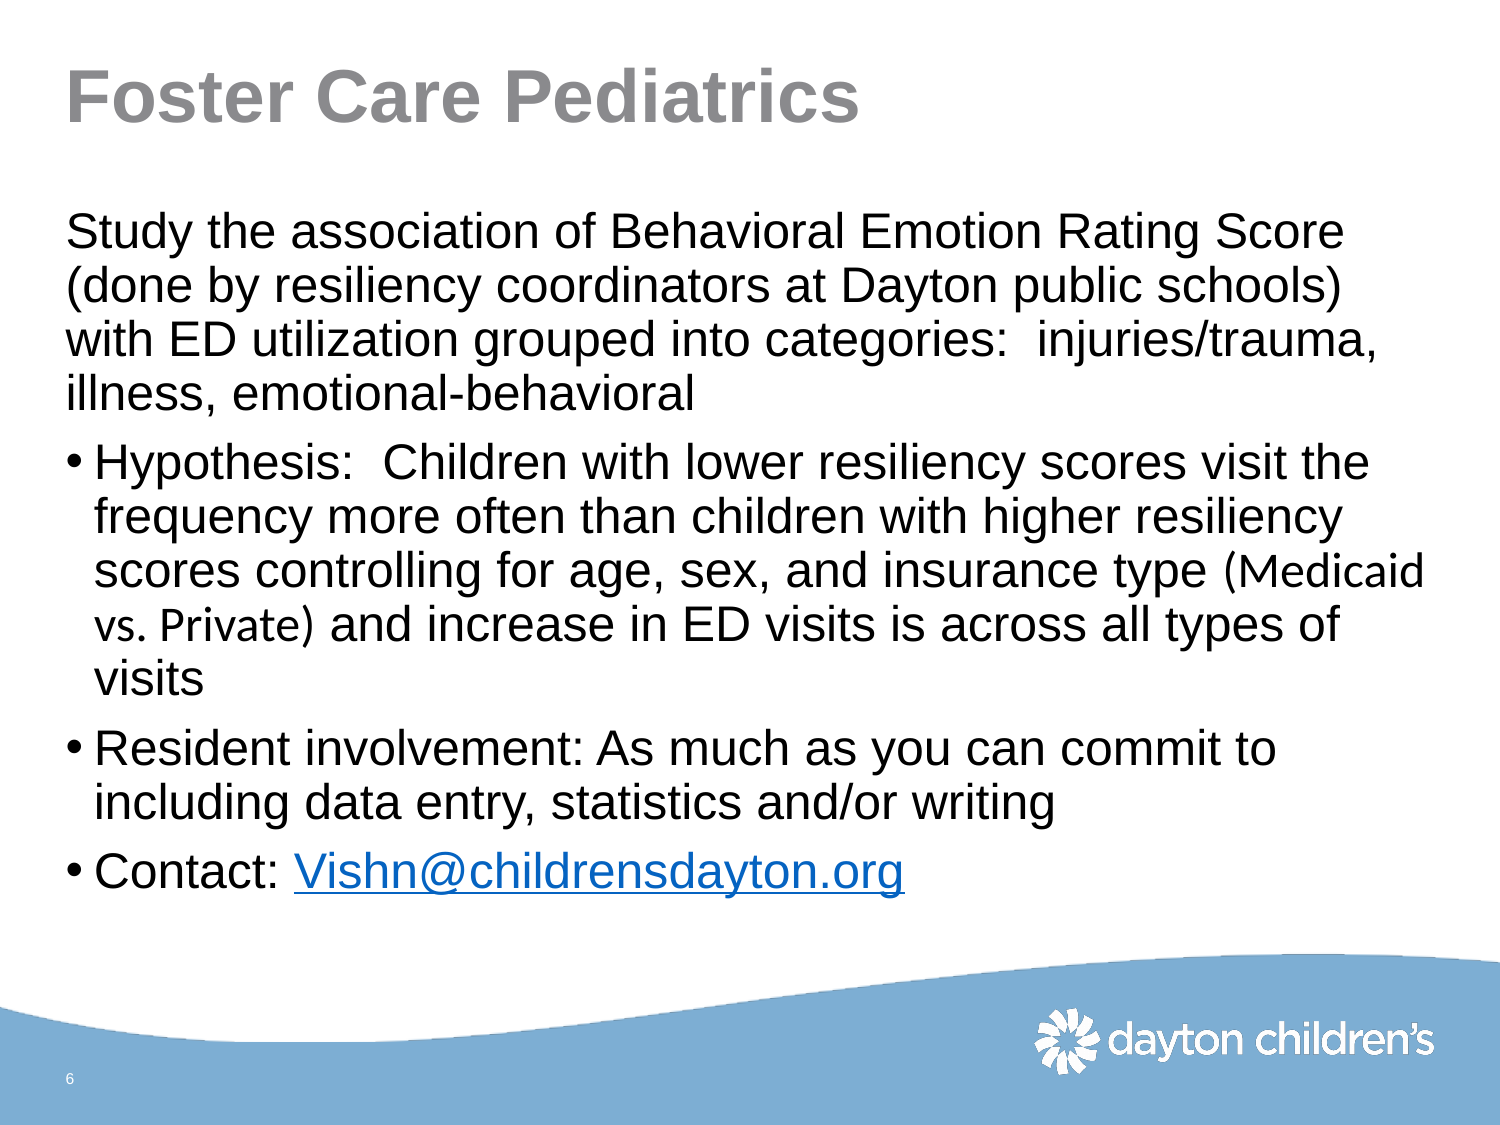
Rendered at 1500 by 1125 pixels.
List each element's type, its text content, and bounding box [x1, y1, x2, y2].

title Foster Care Pediatrics [65, 37, 1435, 204]
picture [1034, 1008, 1434, 1075]
list Study the association of Behavioral Emotion Rating Score (done by resiliency coordinators at Dayton public schools) with ED utilization grouped into categories: injuries/trauma, illness, emotional-behavioral Hypothesis: Children with lower resiliency scores visit the frequency more often than children with higher resiliency scores controlling for age, sex, and insurance type (Medicaid vs. Private) and increase in ED visits is across all types of visits Resident involvement: As much as you can commit to including data entry, statistics and/or writing Contact: Vishn@childrensdayton.org [65, 204, 1435, 1000]
slide_number 6 [65, 1068, 265, 1125]
